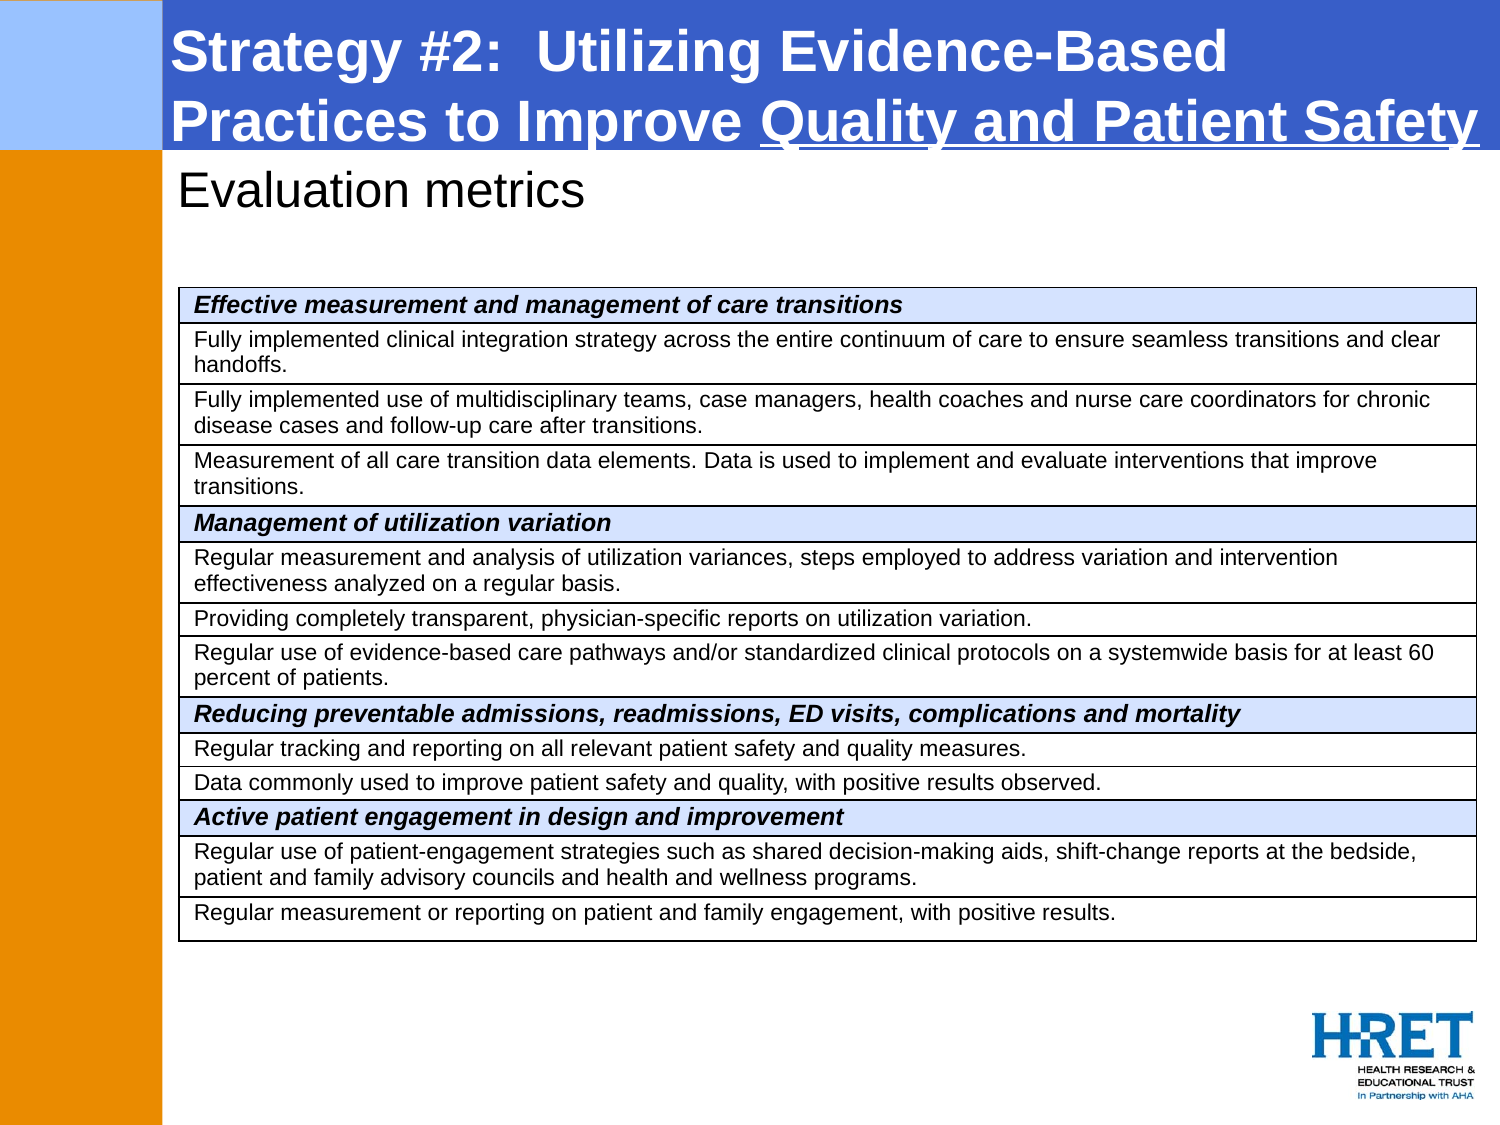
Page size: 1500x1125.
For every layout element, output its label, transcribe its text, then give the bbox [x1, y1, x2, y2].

table_cell Data commonly used to improve patient safety and quality, with positive results observed. [180, 767, 1476, 799]
table_cell Fully implemented clinical integration strategy across the entire continuum of care to ensure seamless transitions and clear handoffs. [180, 324, 1476, 383]
text_box Strategy #2: Utilizing Evidence-Based Practices to Improve Quality and Patient Safety [155, 5, 1500, 160]
table_cell Regular measurement or reporting on patient and family engagement, with positive results. [180, 898, 1476, 940]
table_cell Management of utilization variation [180, 507, 1476, 541]
text_box Evaluation metrics [162, 149, 1500, 225]
table_cell Active patient engagement in design and improvement [180, 801, 1476, 835]
table_cell Regular use of patient-engagement strategies such as shared decision-making aids, shift-change reports at the bedside, patient and family advisory councils and health and wellness programs. [180, 837, 1476, 896]
picture [1312, 1011, 1475, 1100]
table_header Effective measurement and management of care transitions [180, 288, 1476, 322]
table_cell Regular measurement and analysis of utilization variances, steps employed to address variation and intervention effectiveness analyzed on a regular basis. [180, 543, 1476, 602]
table_cell Reducing preventable admissions, readmissions, ED visits, complications and mortality [180, 698, 1476, 732]
table_cell Providing completely transparent, physician-specific reports on utilization variation. [180, 604, 1476, 635]
table_cell Regular tracking and reporting on all relevant patient safety and quality measures. [180, 734, 1476, 766]
table_cell Fully implemented use of multidisciplinary teams, case managers, health coaches and nurse care coordinators for chronic disease cases and follow-up care after transitions. [180, 385, 1476, 444]
table_cell Regular use of evidence-based care pathways and/or standardized clinical protocols on a systemwide basis for at least 60 percent of patients. [180, 637, 1476, 696]
table_cell Measurement of all care transition data elements. Data is used to implement and evaluate interventions that improve transitions. [180, 446, 1476, 505]
